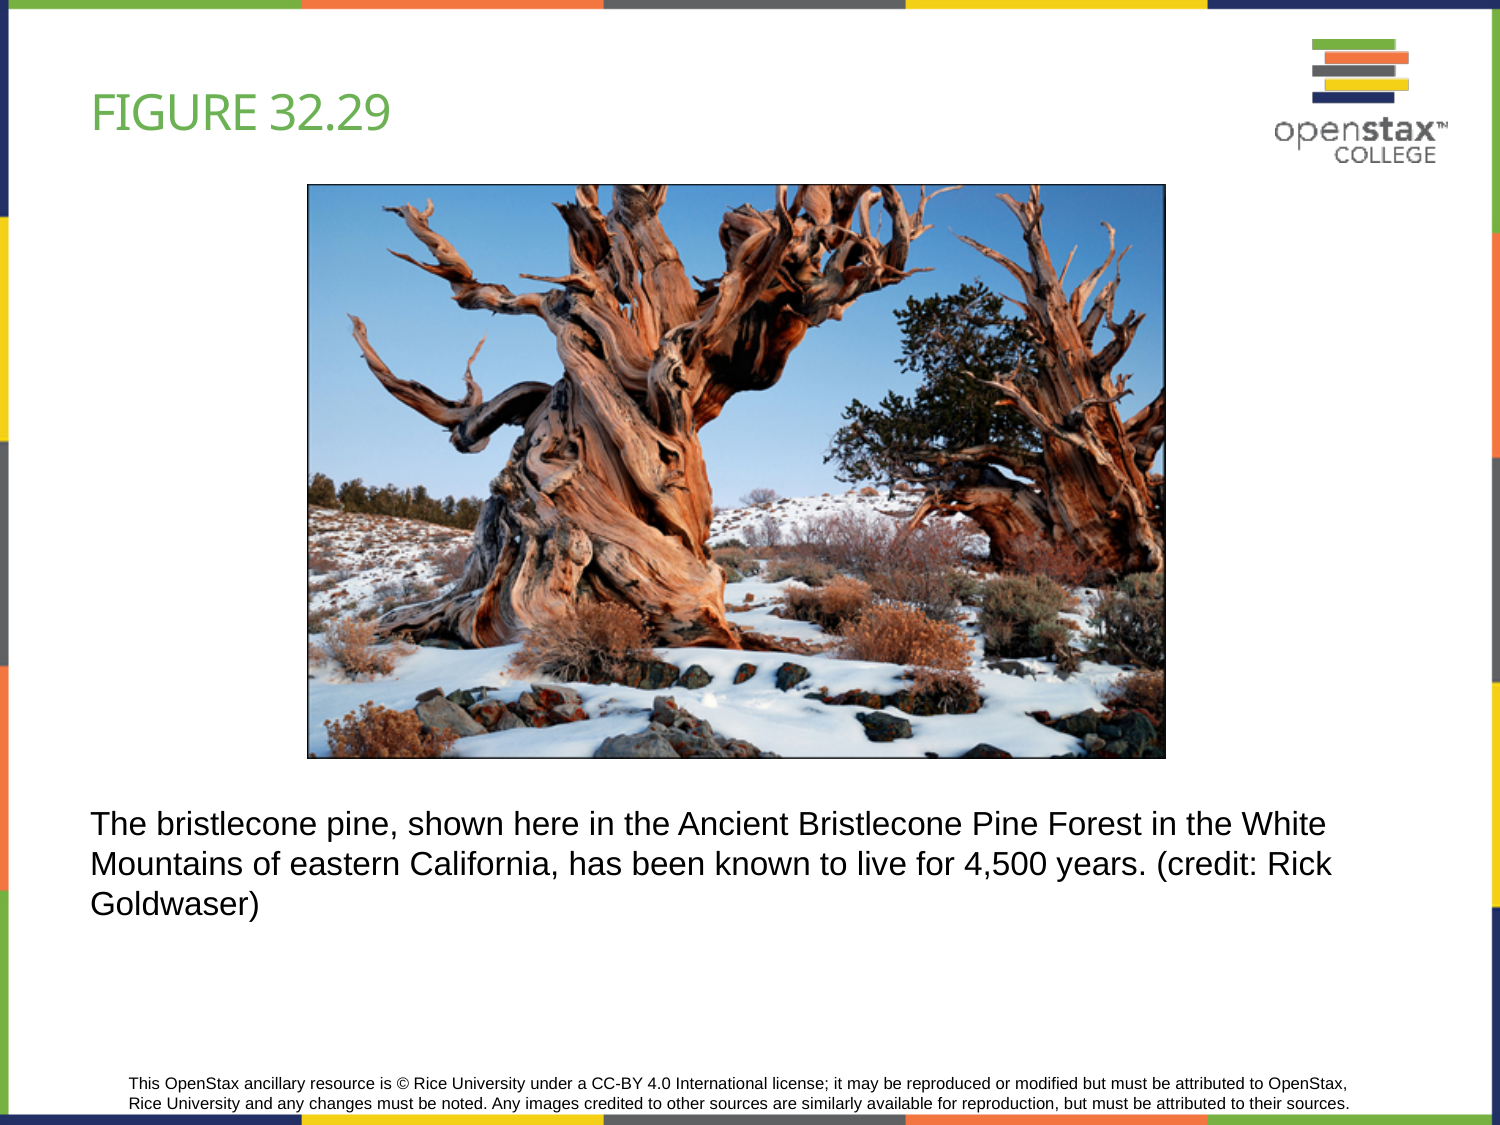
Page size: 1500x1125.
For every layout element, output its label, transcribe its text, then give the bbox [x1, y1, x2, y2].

footer This OpenStax ancillary resource is © Rice University under a CC-BY 4.0 International license; it may be reproduced or modified but must be attributed to OpenStax, Rice University and any changes must be noted. Any images credited to other sources are similarly available for reproduction, but must be attributed to their sources. [113, 1065, 1398, 1112]
title Figure 32.29 [75, 39, 1274, 148]
picture [0, 0, 1500, 1125]
list The bristlecone pine, shown here in the Ancient Bristlecone Pine Forest in the White Mountains of eastern California, has been known to live for 4,500 years. (credit: Rick Goldwaser) [75, 794, 1398, 986]
